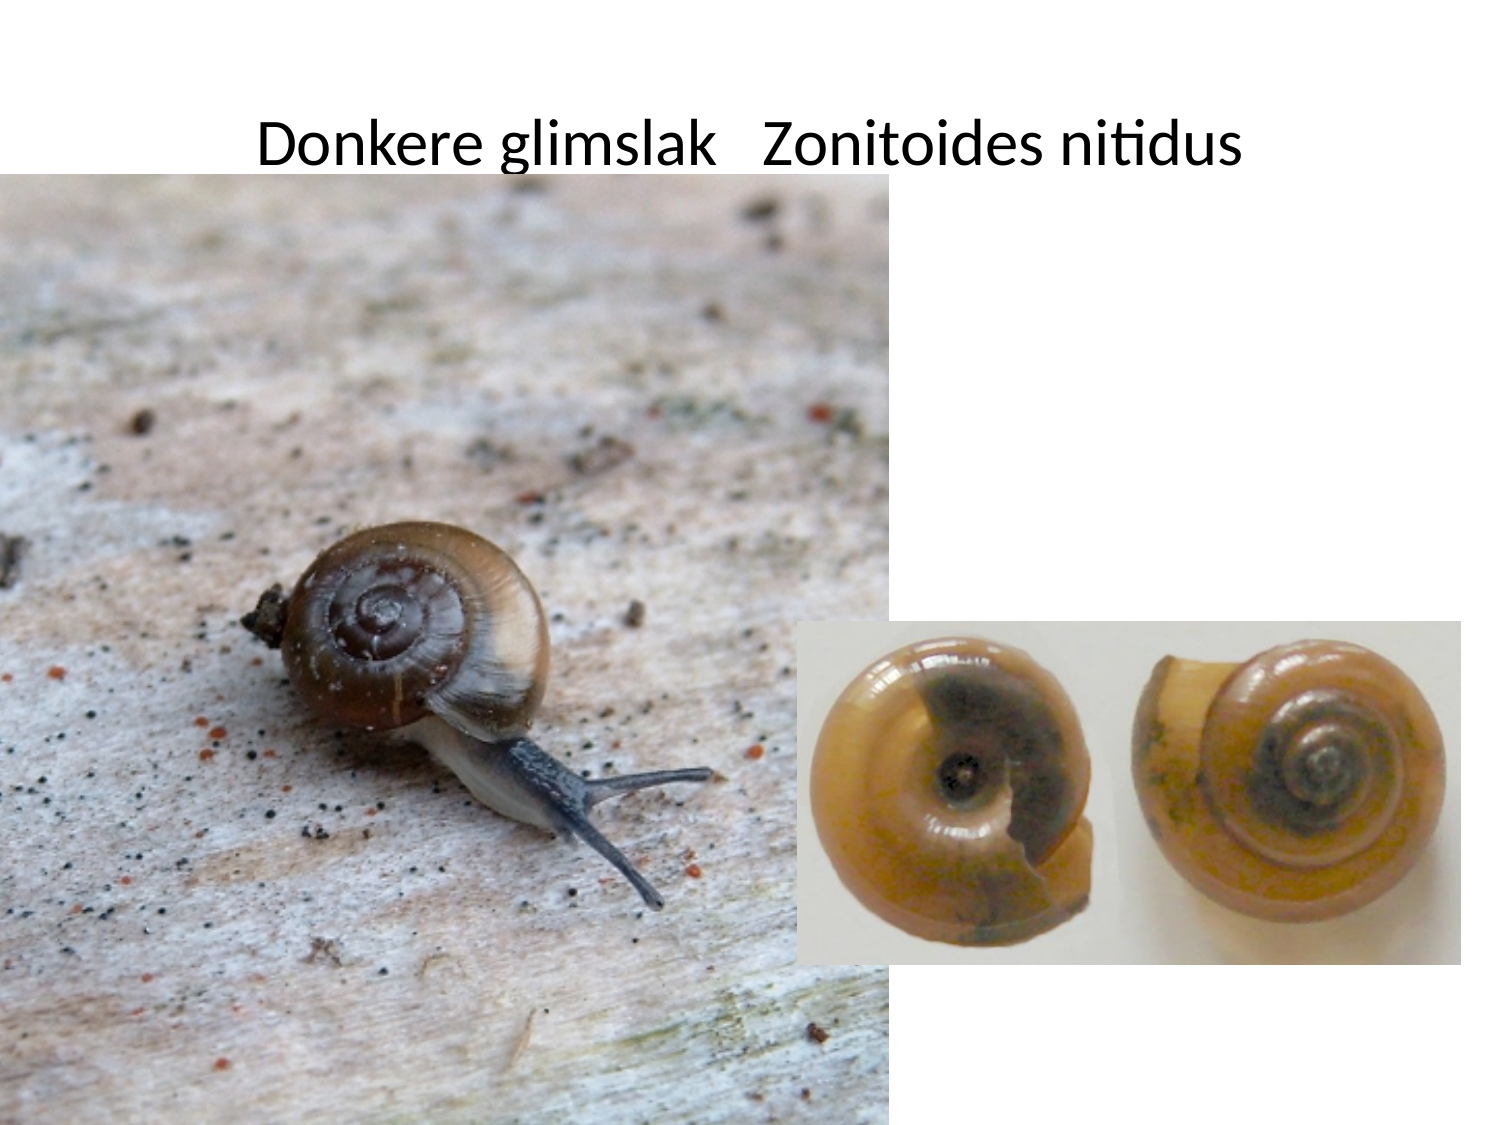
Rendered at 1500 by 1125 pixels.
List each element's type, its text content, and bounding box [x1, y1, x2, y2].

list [0, 174, 890, 1125]
title Donkere glimslak Zonitoides nitidus [75, 45, 1425, 233]
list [796, 621, 1461, 965]
